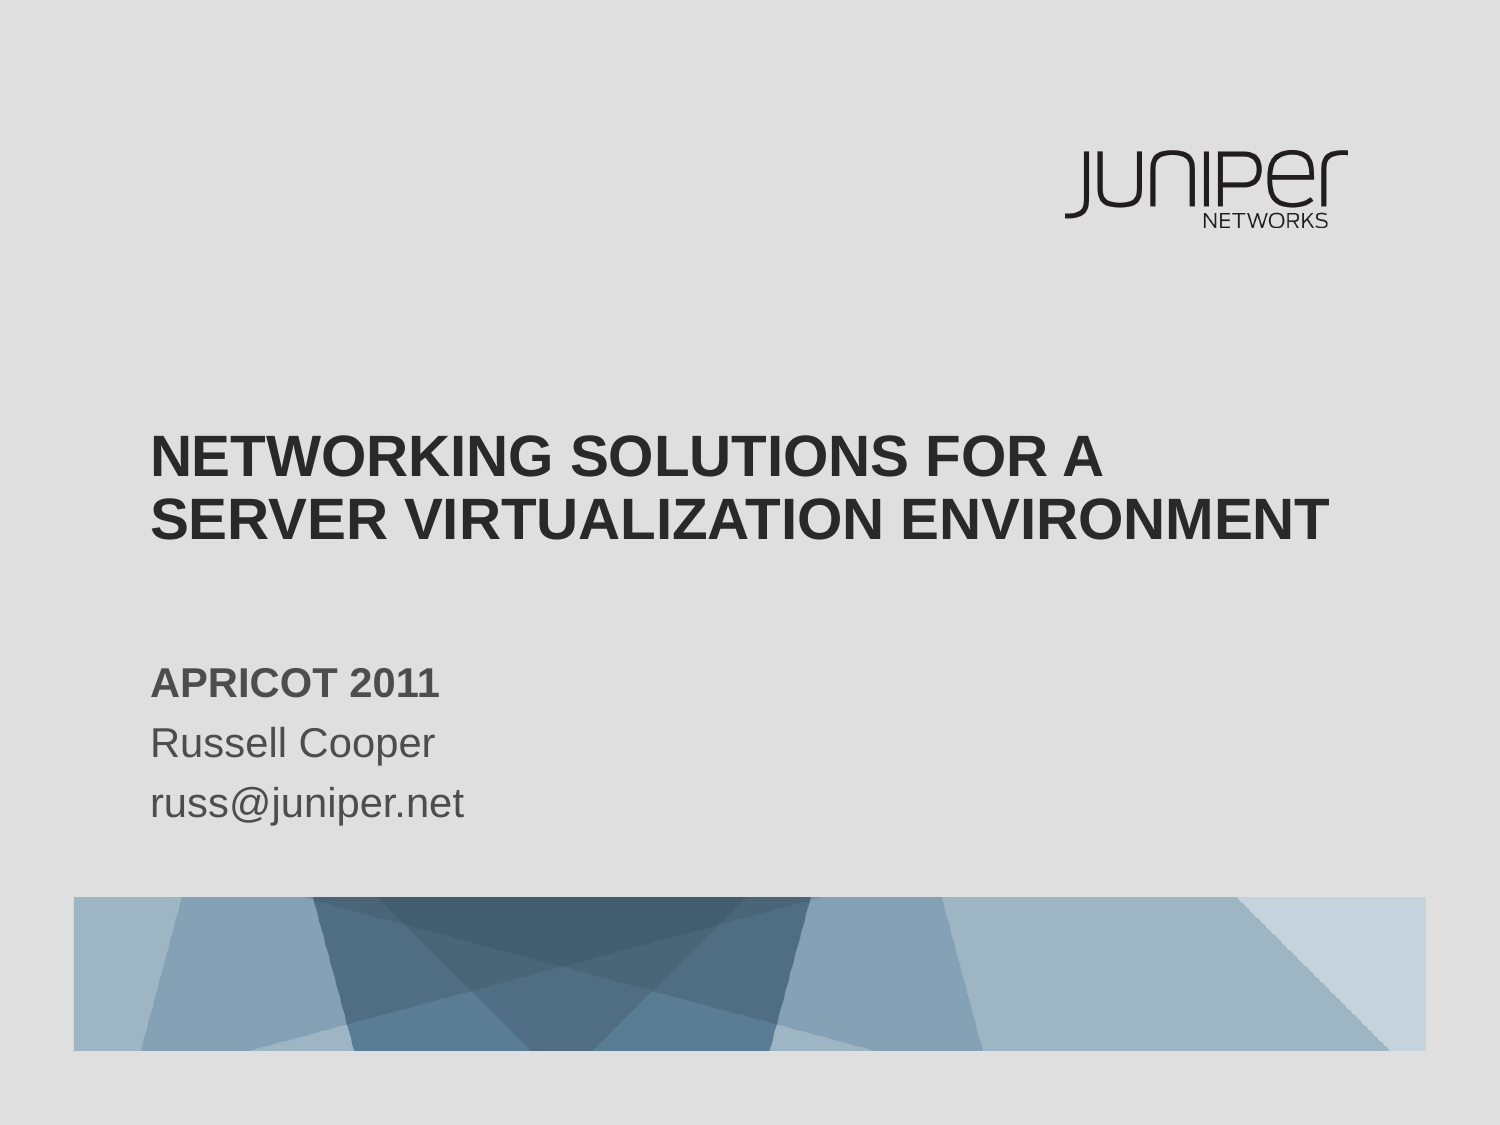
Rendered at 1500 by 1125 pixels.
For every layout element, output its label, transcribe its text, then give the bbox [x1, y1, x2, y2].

title Networking Solutions for A Server Virtualization Environment [149, 415, 1351, 560]
picture [1065, 150, 1348, 228]
picture [73, 897, 1426, 1051]
subtitle APRICOT 2011 Russell Cooper russ@juniper.net [149, 592, 1126, 766]
